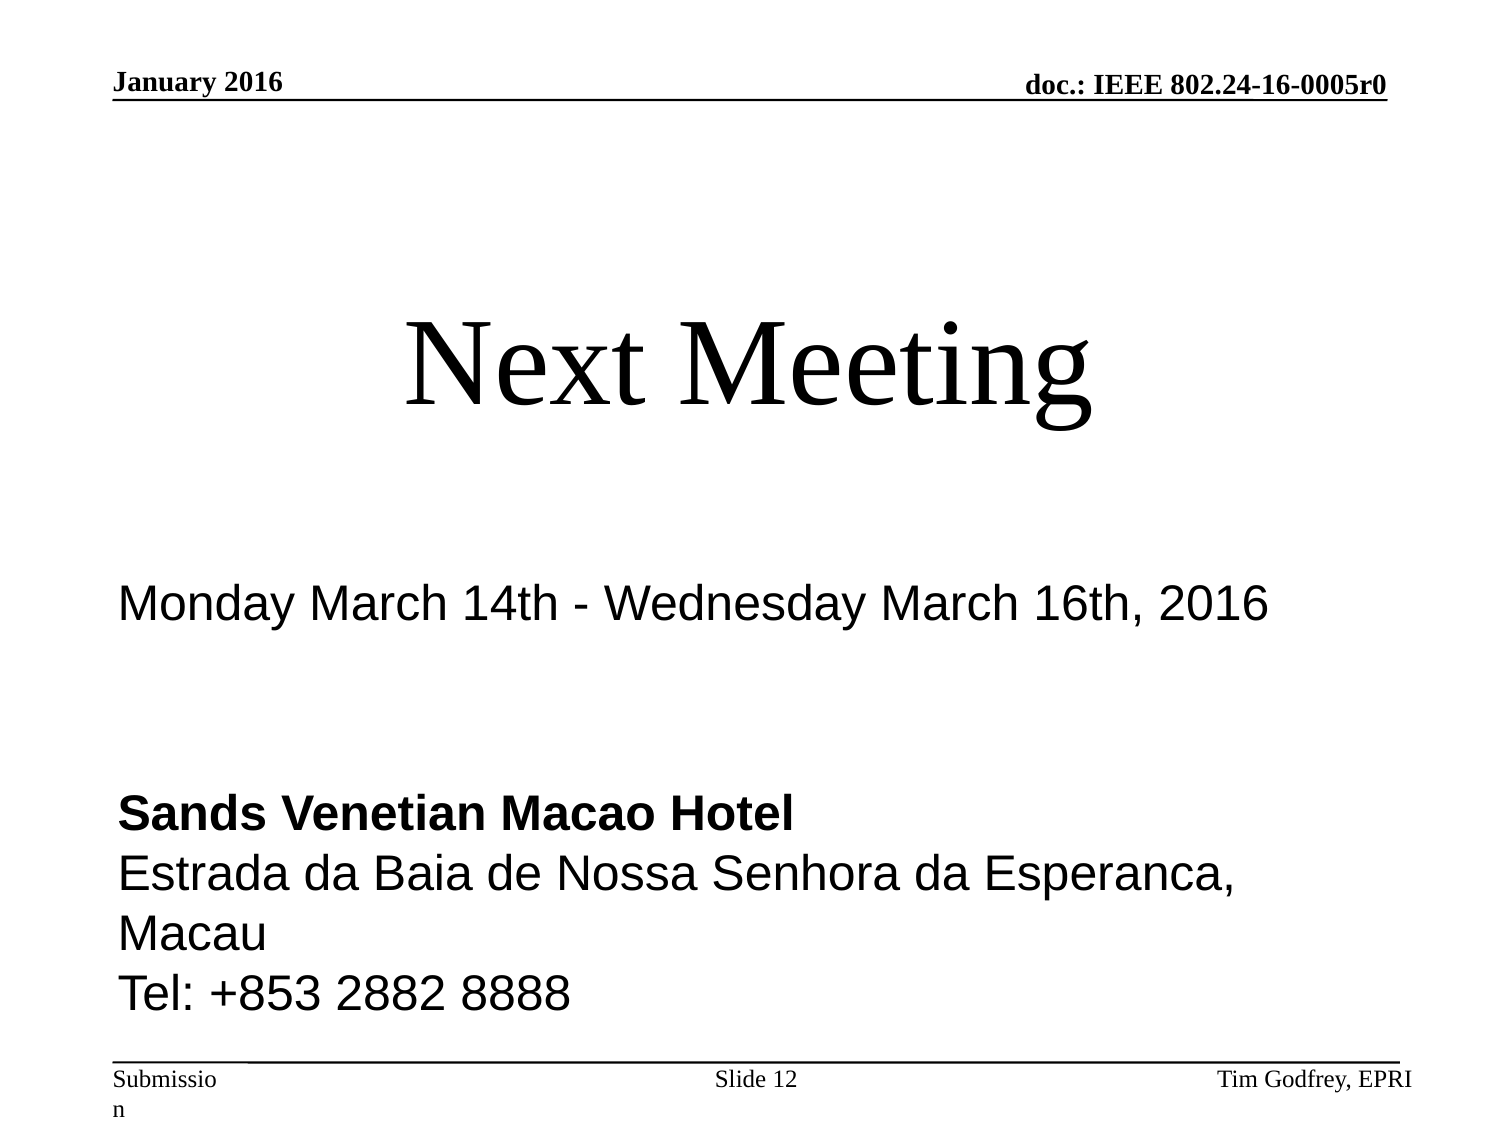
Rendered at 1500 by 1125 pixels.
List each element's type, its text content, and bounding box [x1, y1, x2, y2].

list Monday March 14th - Wednesday March 16th, 2016 Sands Venetian Macao Hotel Estrada da Baia de Nossa Senhora da Esperanca, Macau Tel: +853 2882 8888 [102, 562, 1397, 999]
footer Tim Godfrey, EPRI [900, 1062, 1413, 1093]
slide_number Slide 12 [712, 1062, 800, 1093]
title Next Meeting [102, 280, 1397, 438]
